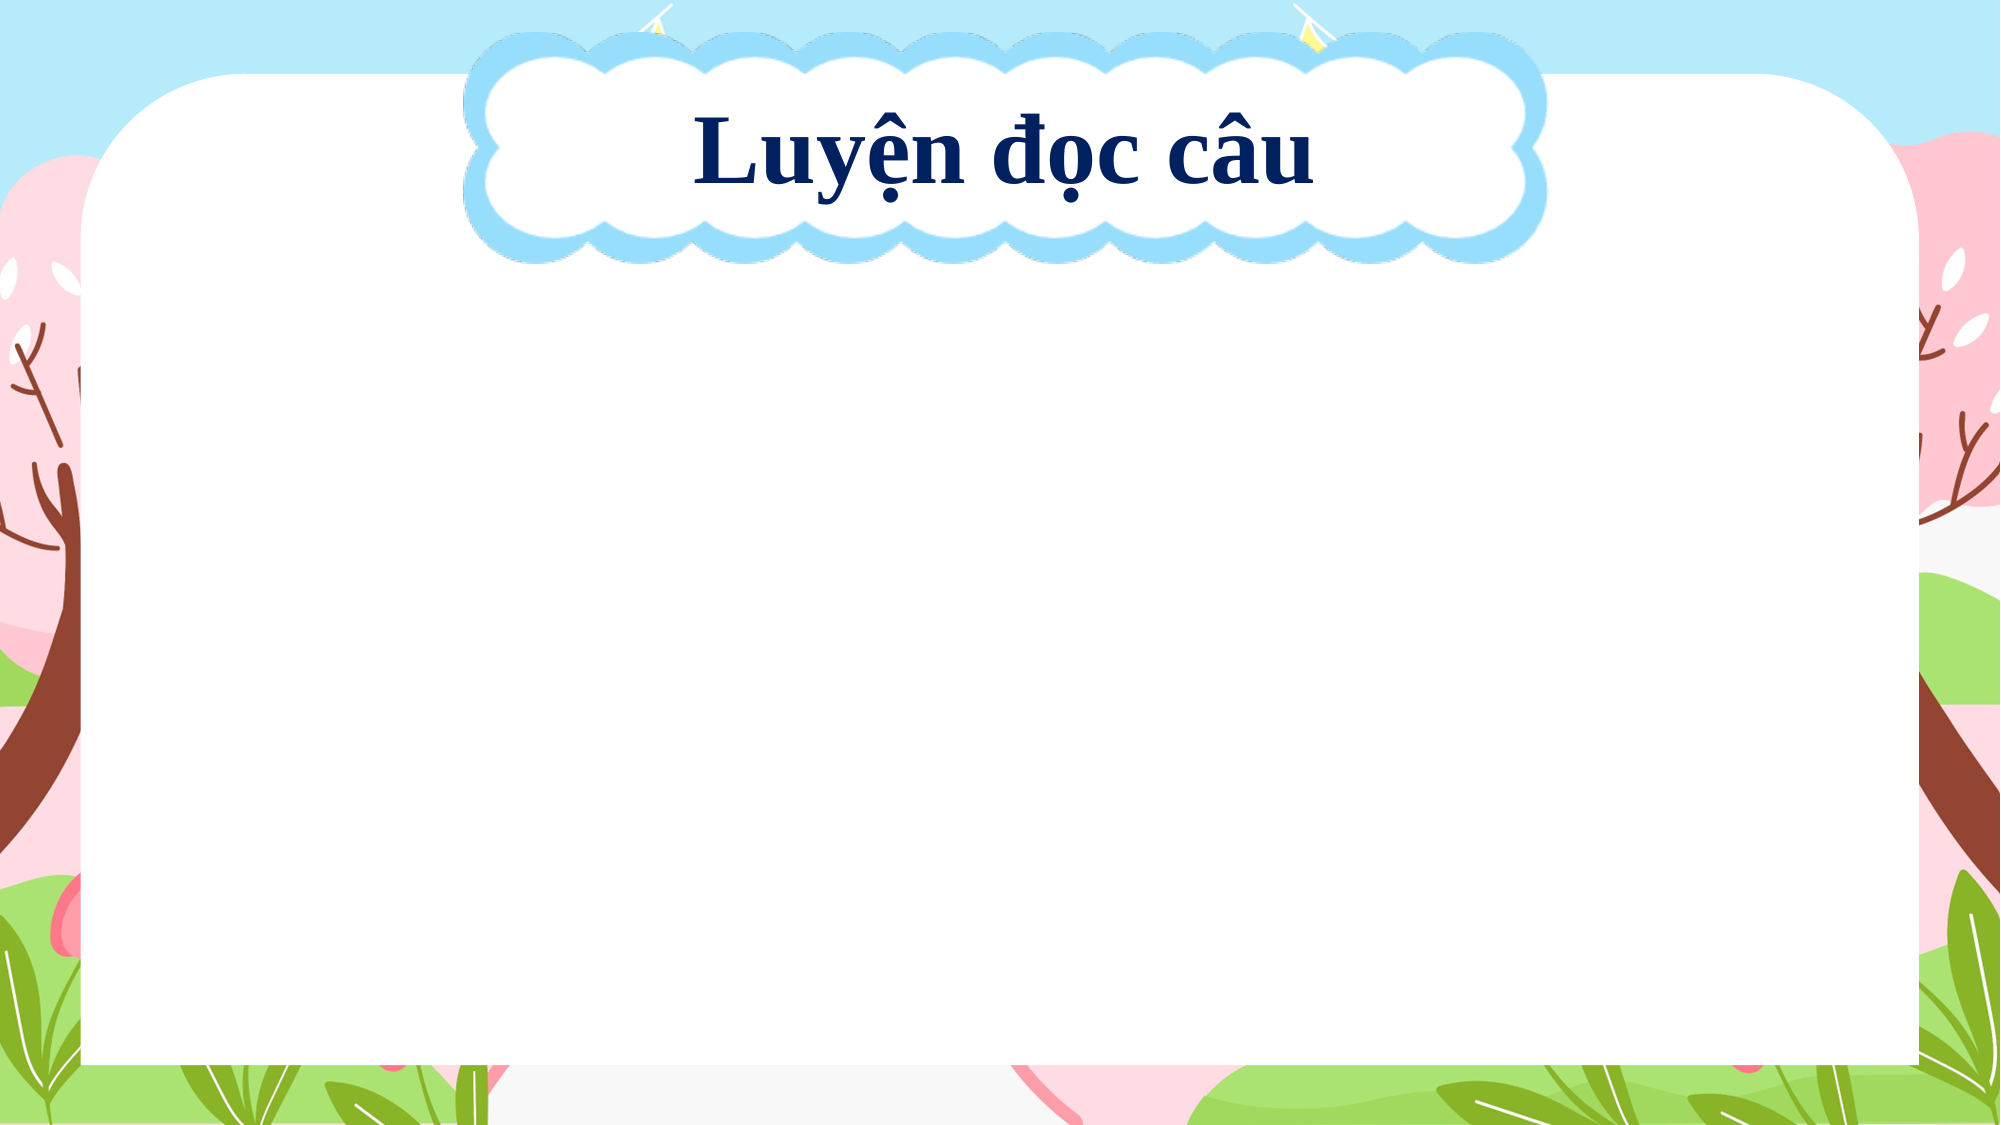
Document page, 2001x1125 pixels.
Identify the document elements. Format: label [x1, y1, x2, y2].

picture [0, 0, 2000, 1125]
text_box [462, 32, 1549, 264]
